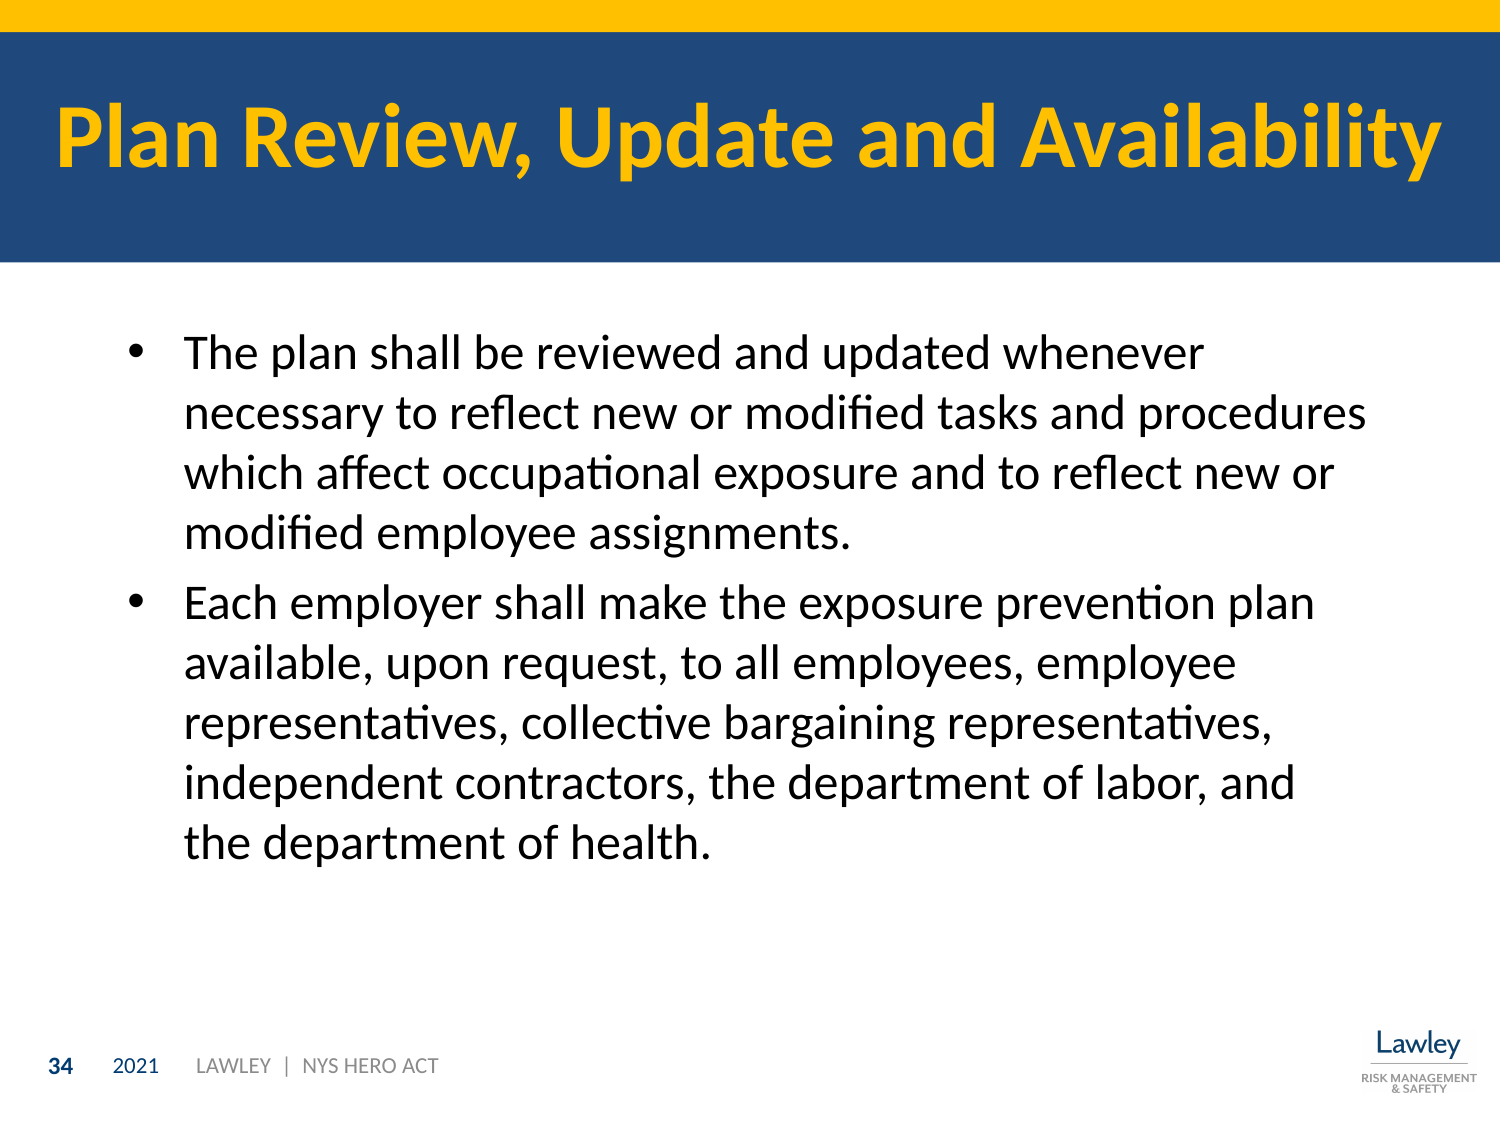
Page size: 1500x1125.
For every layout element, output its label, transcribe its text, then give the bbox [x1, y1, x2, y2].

text_box [0, 0, 1500, 34]
list The plan shall be reviewed and updated whenever necessary to reflect new or modified tasks and procedures which affect occupational exposure and to reflect new or modified employee assignments. Each employer shall make the exposure prevention plan available, upon request, to all employees, employee representatives, collective bargaining representatives, independent contractors, the department of labor, and the department of health. [112, 312, 1388, 1088]
text_box 34 [47, 1030, 121, 1099]
text_box 2021 LAWLEY | NYS HERO ACT [121, 1030, 772, 1099]
text_box Plan Review, Update and Availability [0, 34, 1500, 265]
picture [1362, 1030, 1477, 1094]
